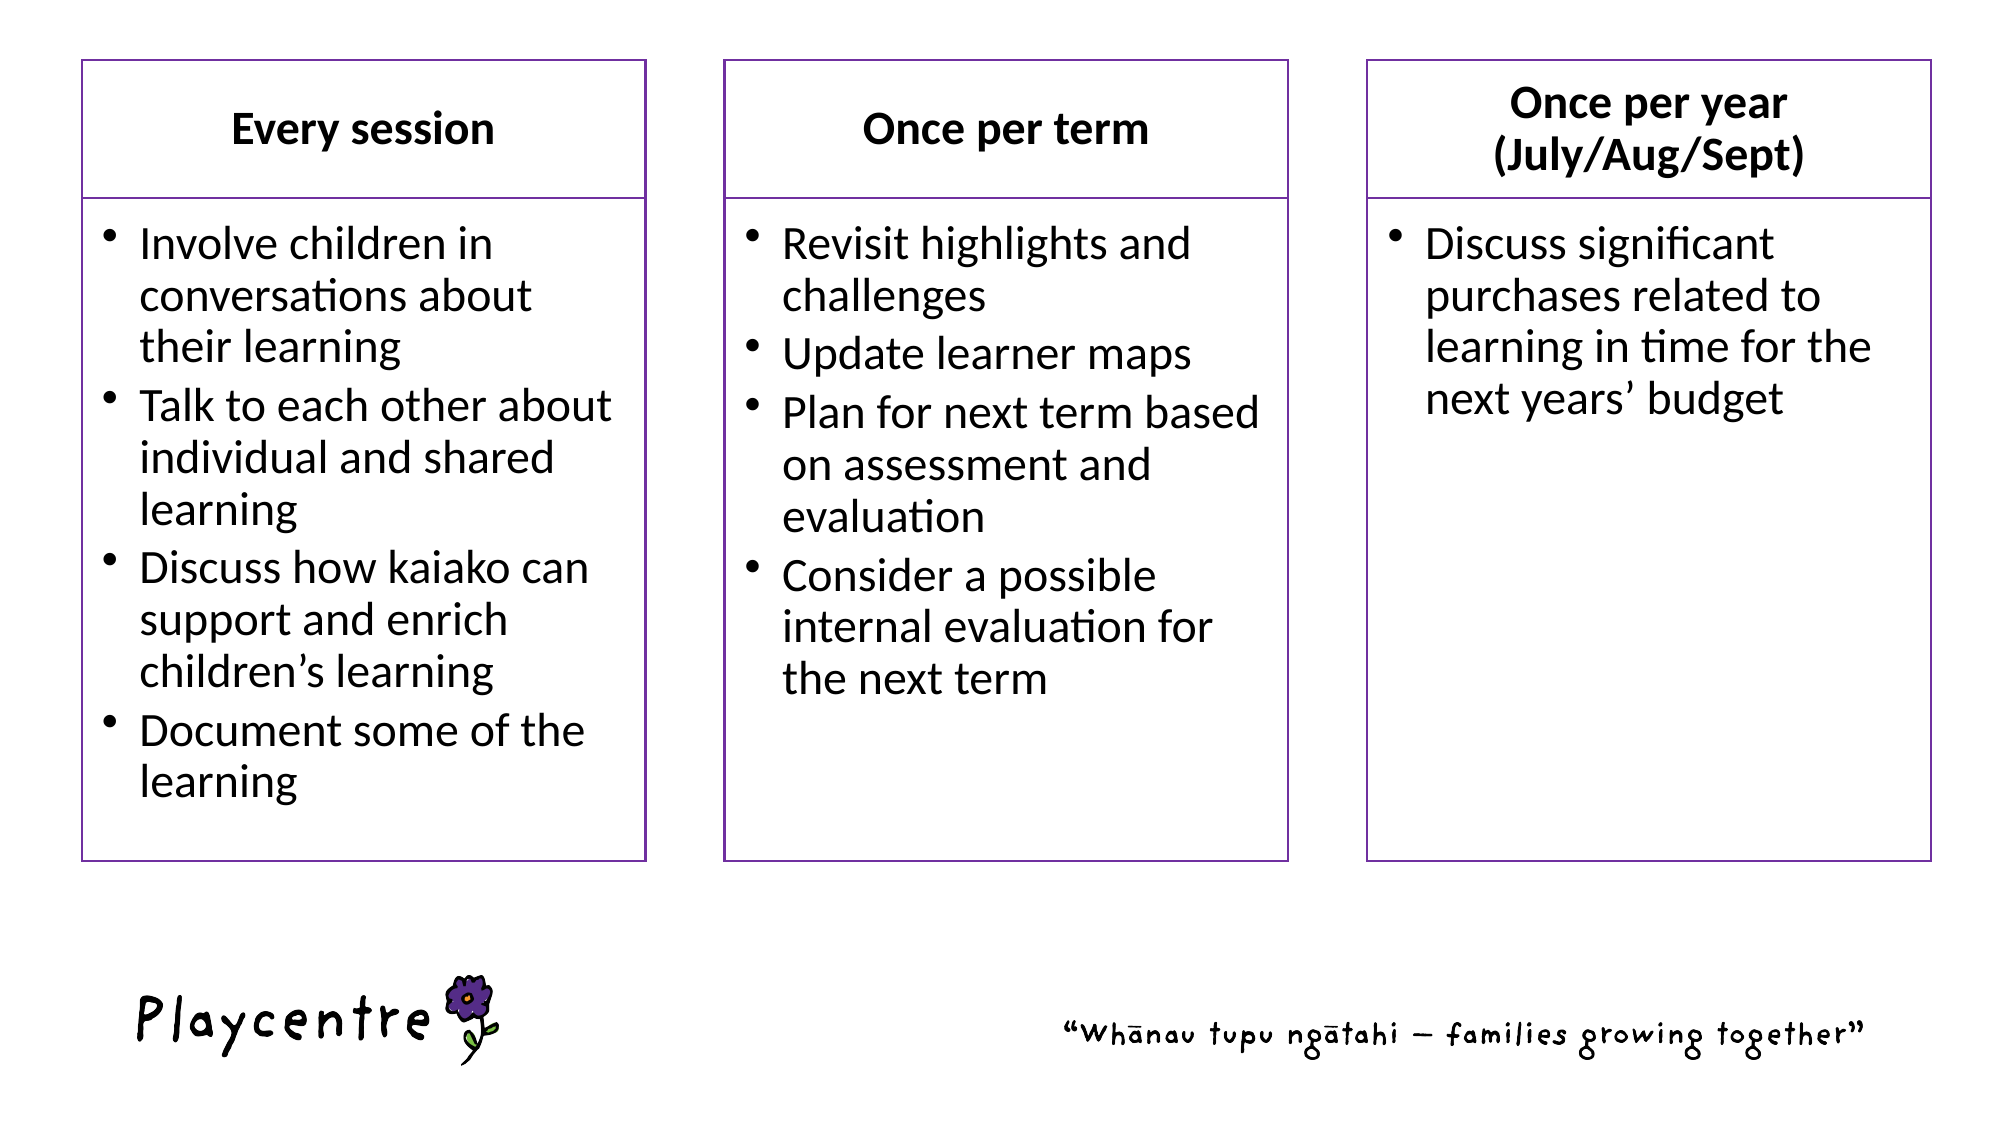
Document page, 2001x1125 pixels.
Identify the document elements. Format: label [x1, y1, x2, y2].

picture [1064, 1020, 1863, 1060]
list [137, 975, 499, 1066]
text_box [81, 58, 1932, 862]
